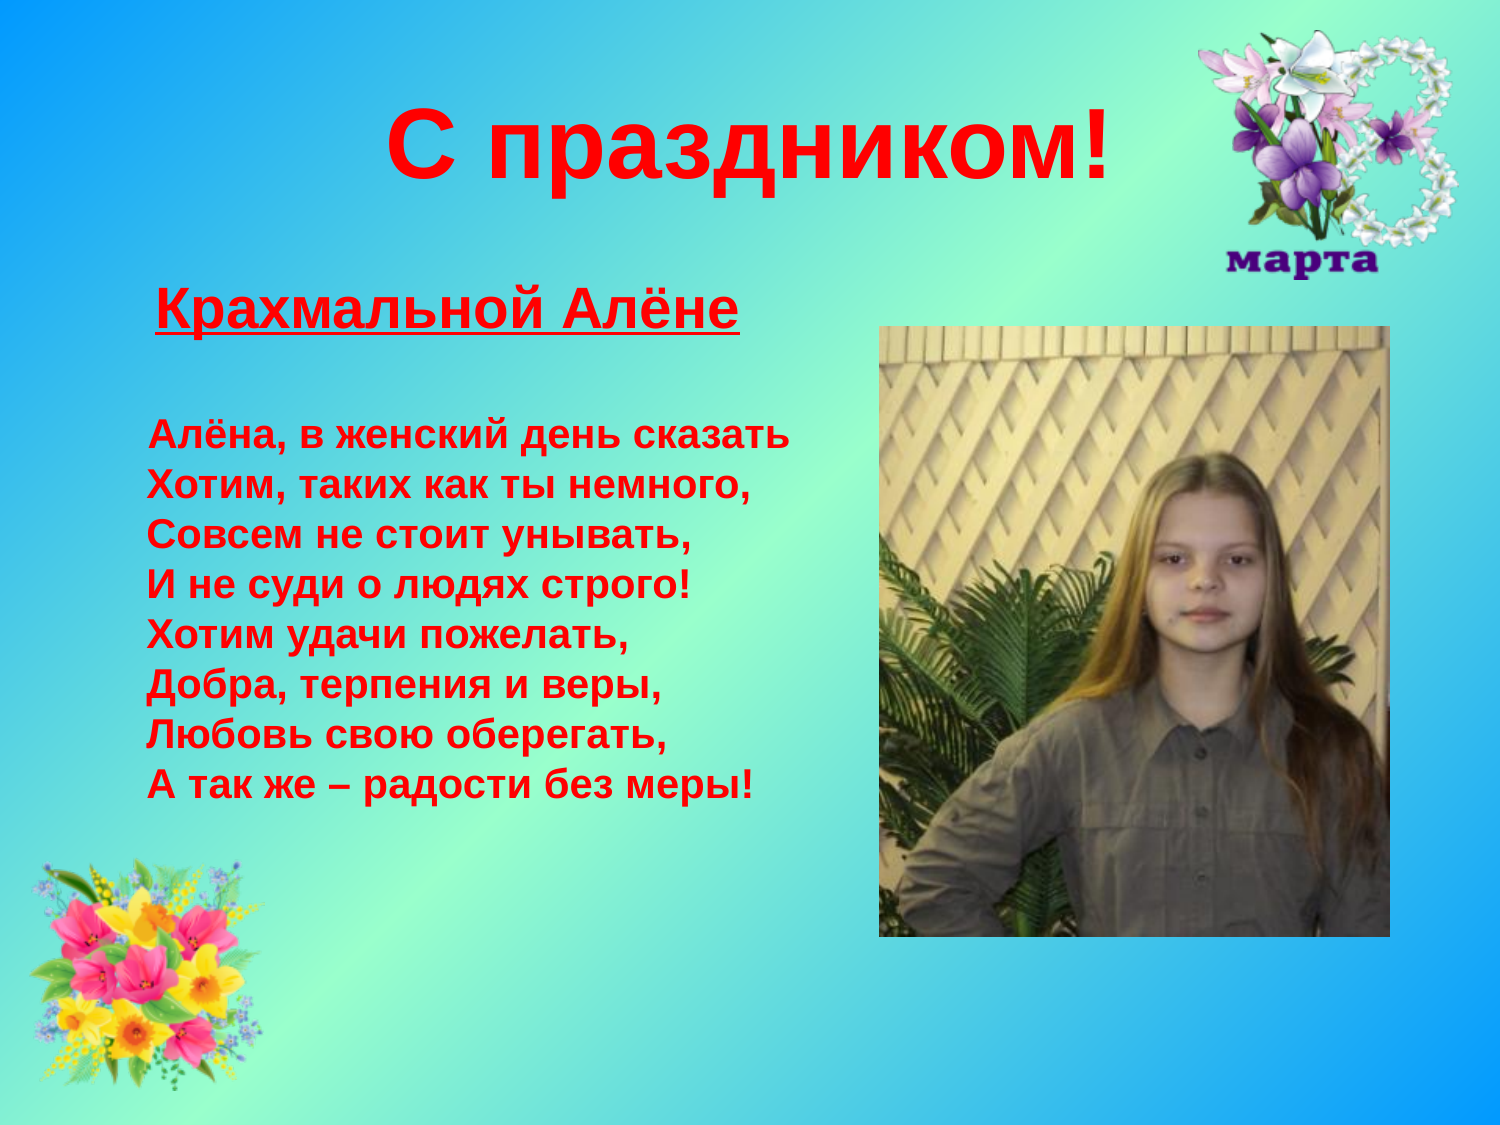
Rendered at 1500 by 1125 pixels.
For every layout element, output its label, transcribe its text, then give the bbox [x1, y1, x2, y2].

picture [29, 857, 266, 1091]
list Крахмальной Алёне Алёна, в женский день сказать Хотим, таких как ты немного, Совсем не стоит унывать, И не суди о людях строго! Хотим удачи пожелать, Добра, терпения и веры, Любовь свою оберегать, А так же – радости без меры! [74, 262, 822, 1006]
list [879, 325, 1390, 937]
title С праздником! [74, 44, 1193, 233]
picture [1198, 30, 1459, 280]
